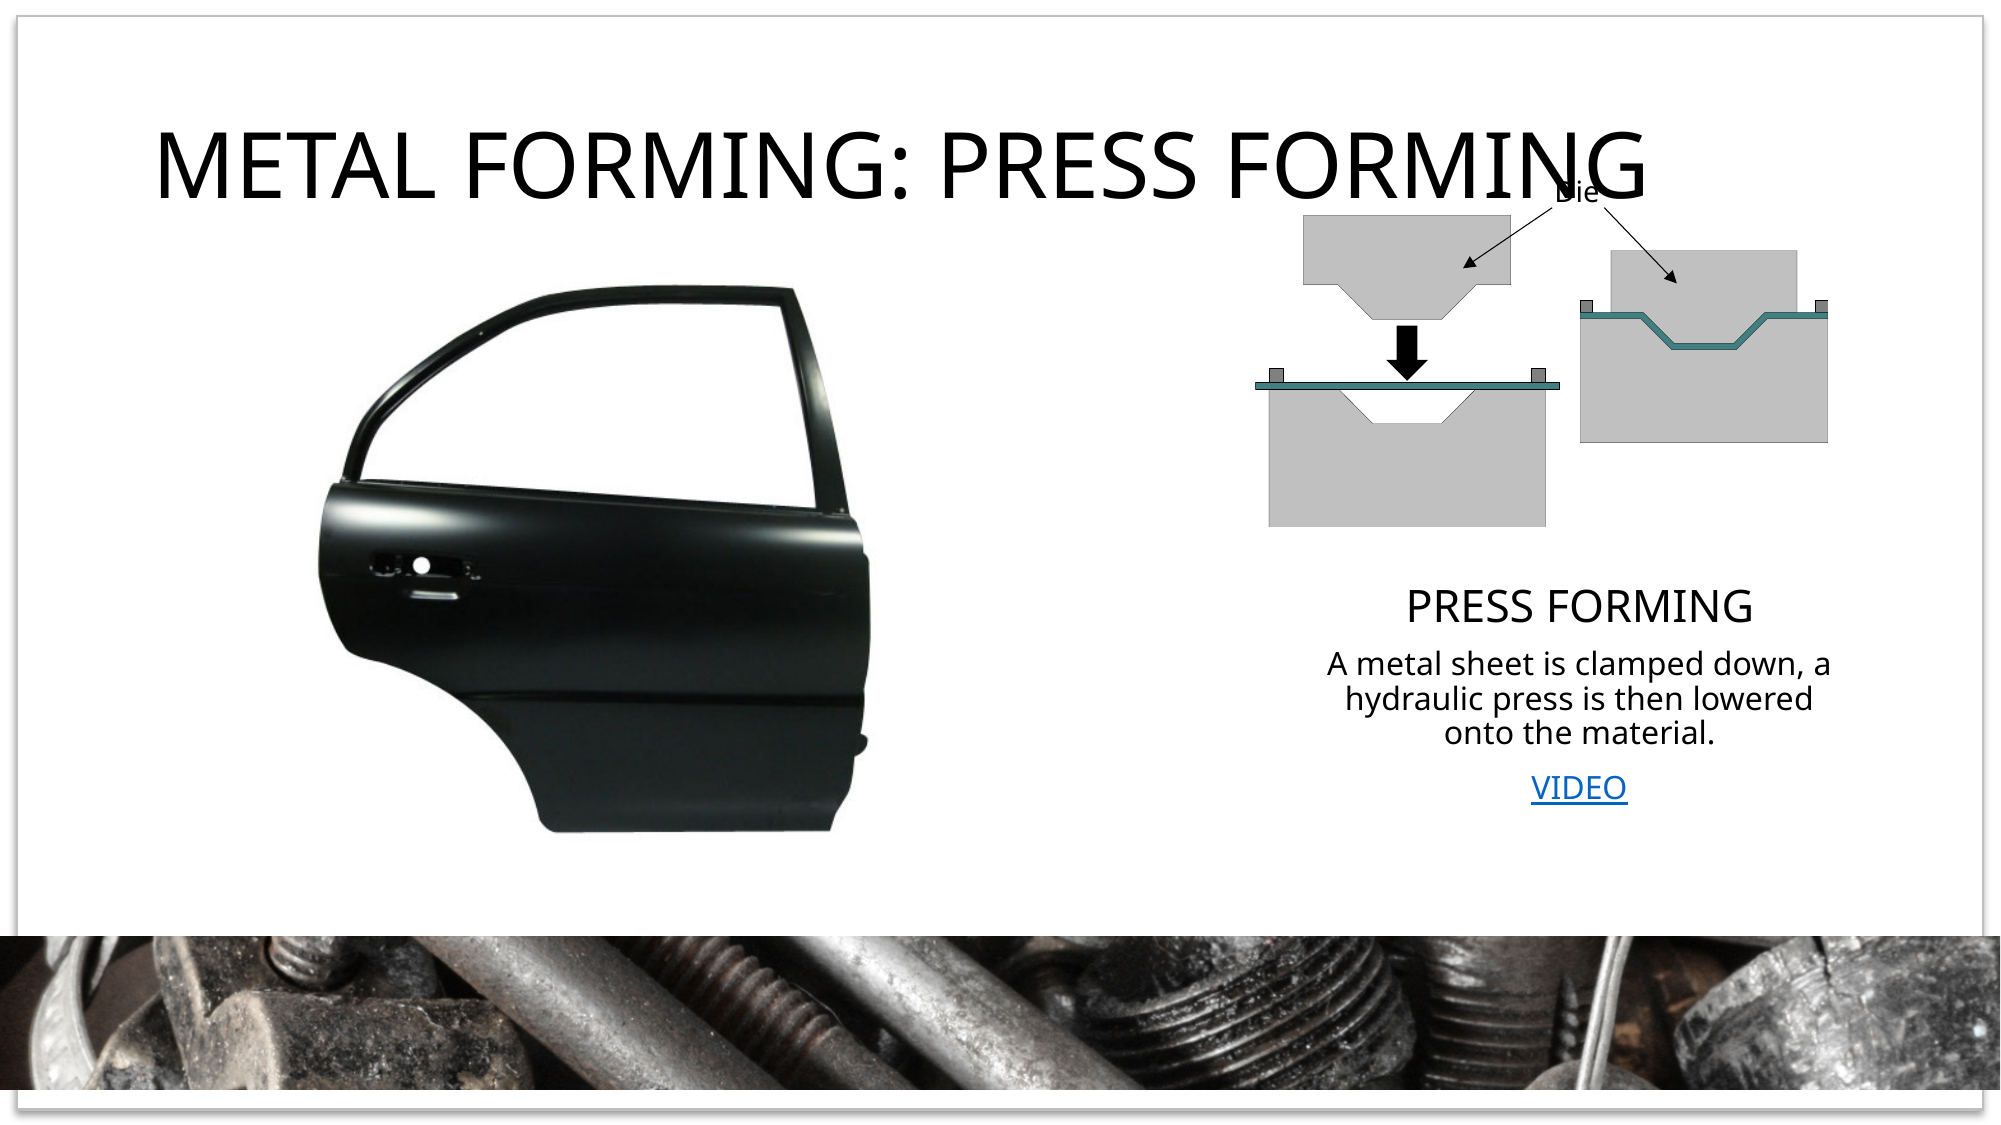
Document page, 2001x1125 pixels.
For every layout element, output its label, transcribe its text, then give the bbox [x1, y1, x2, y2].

picture [285, 241, 922, 878]
picture [1255, 215, 1560, 527]
picture [0, 936, 2001, 1090]
text_box PRESS FORMING A metal sheet is clamped down, a hydraulic press is then lowered onto the material. VIDEO [1311, 576, 1849, 817]
text_box Die [1539, 166, 1692, 216]
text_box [1462, 207, 1553, 269]
picture [1579, 250, 1828, 443]
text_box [1604, 207, 1677, 284]
title METAL FORMING: PRESS FORMING [137, 59, 1863, 278]
